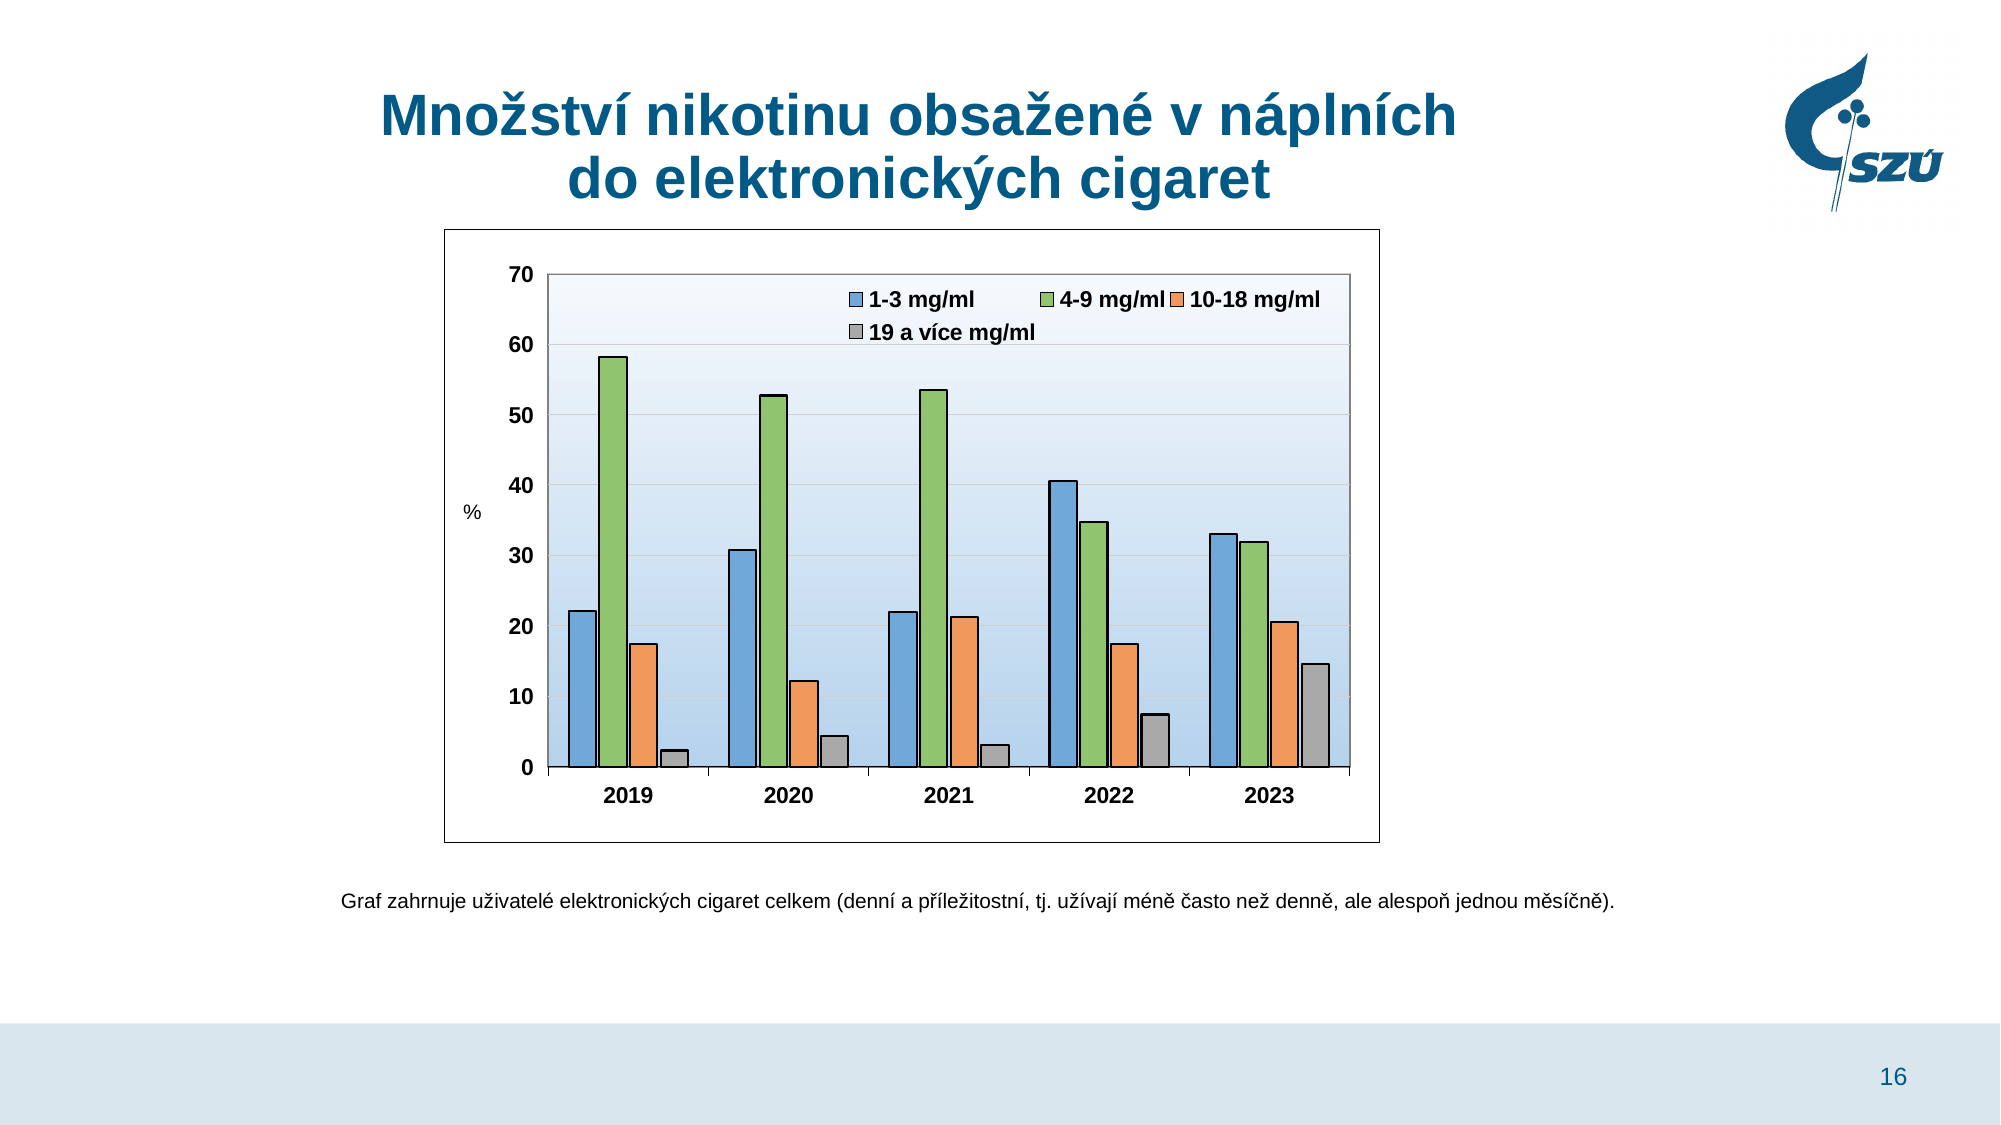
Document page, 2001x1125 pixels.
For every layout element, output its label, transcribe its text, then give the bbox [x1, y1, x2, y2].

title Množství nikotinu obsažené v náplních do elektronických cigaret [325, 39, 1514, 257]
text_box Graf zahrnuje uživatelé elektronických cigaret celkem (denní a příležitostní, tj. užívají méně často než denně, ale alespoň jednou měsíčně). [325, 879, 1736, 920]
picture [1754, 22, 1975, 242]
chart [443, 228, 1380, 844]
